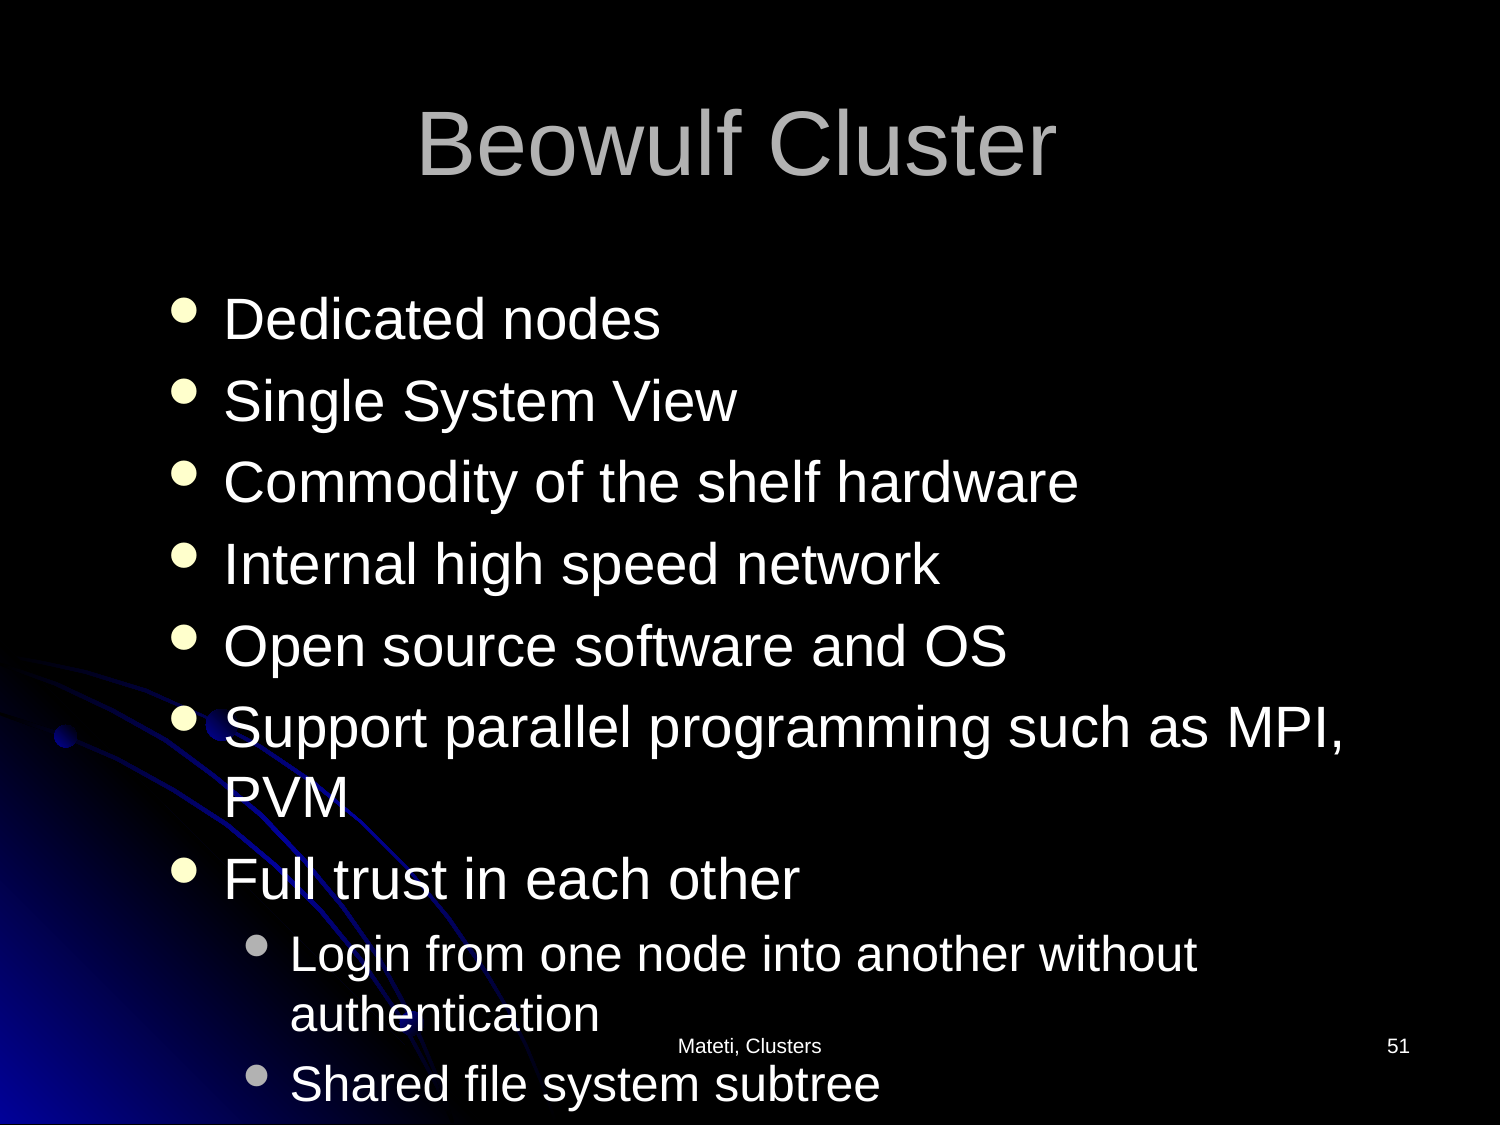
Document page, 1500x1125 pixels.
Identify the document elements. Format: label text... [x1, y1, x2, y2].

footer Mateti, Clusters [512, 1033, 988, 1100]
list Dedicated nodes Single System View Commodity of the shelf hardware Internal high speed network Open source software and OS Support parallel programming such as MPI, PVM Full trust in each other Login from one node into another without authentication Shared file system subtree [152, 273, 1449, 1033]
slide_number 51 [1074, 1033, 1425, 1100]
title Beowulf Cluster [75, 45, 1425, 233]
